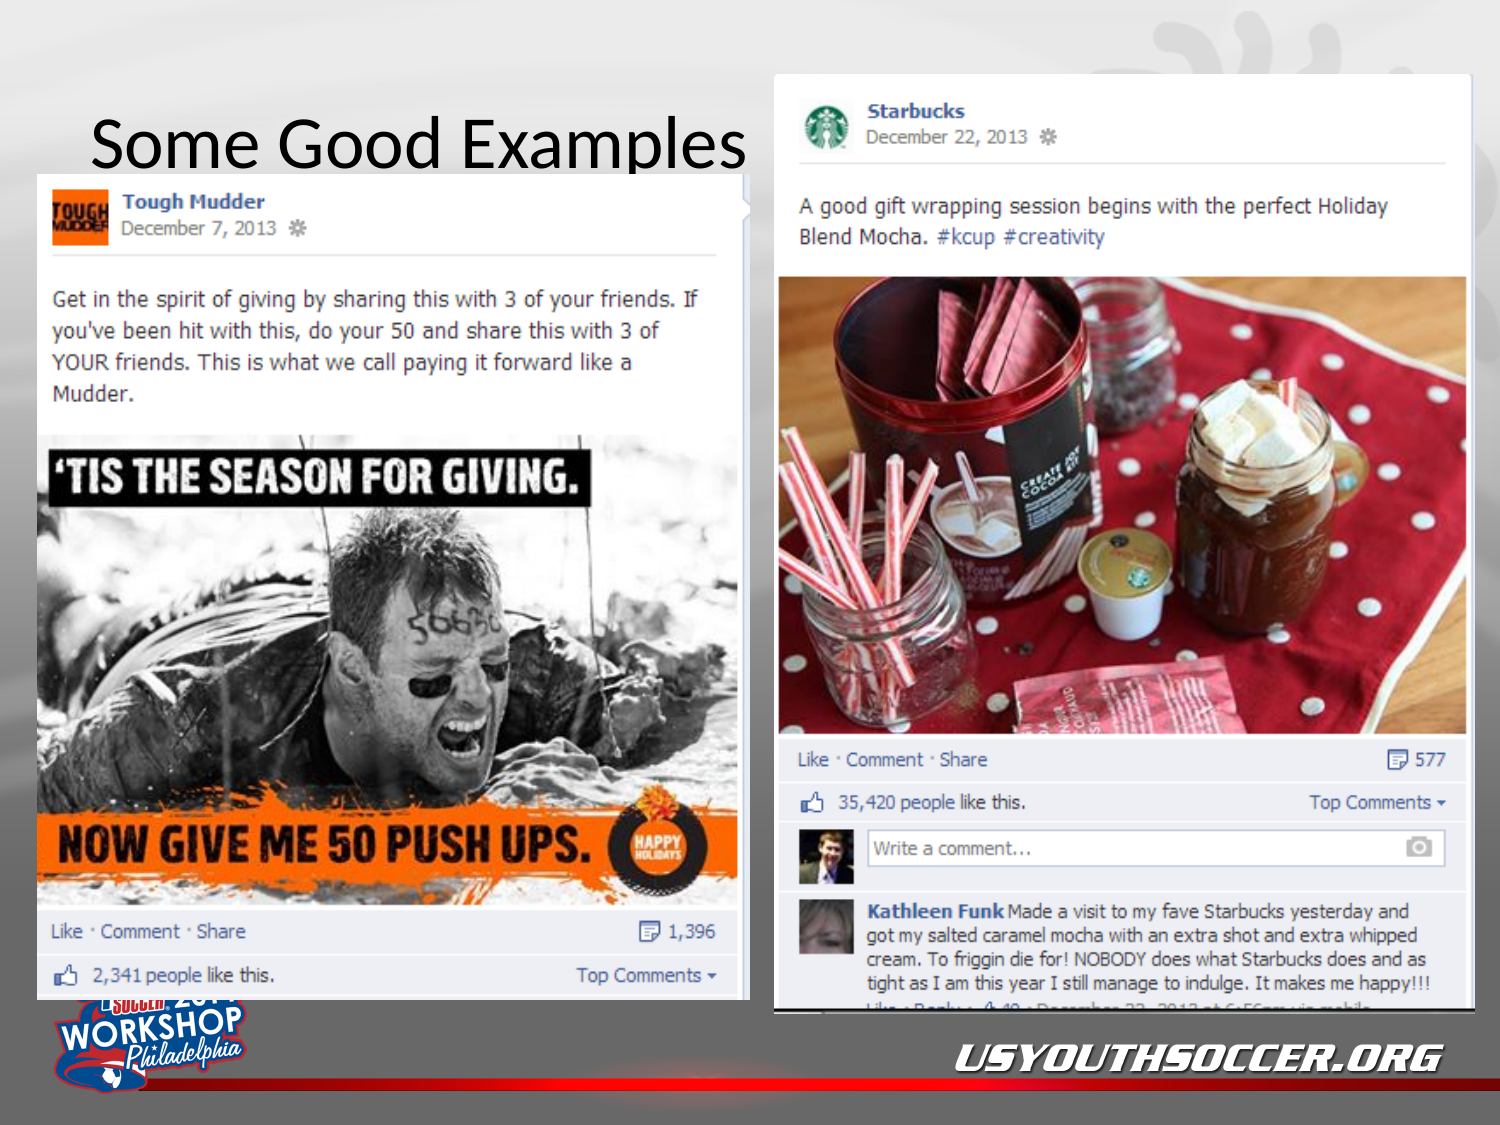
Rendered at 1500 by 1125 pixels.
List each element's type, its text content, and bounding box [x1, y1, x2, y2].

title Some Good Examples [75, 45, 1425, 233]
picture [0, 0, 1500, 1125]
